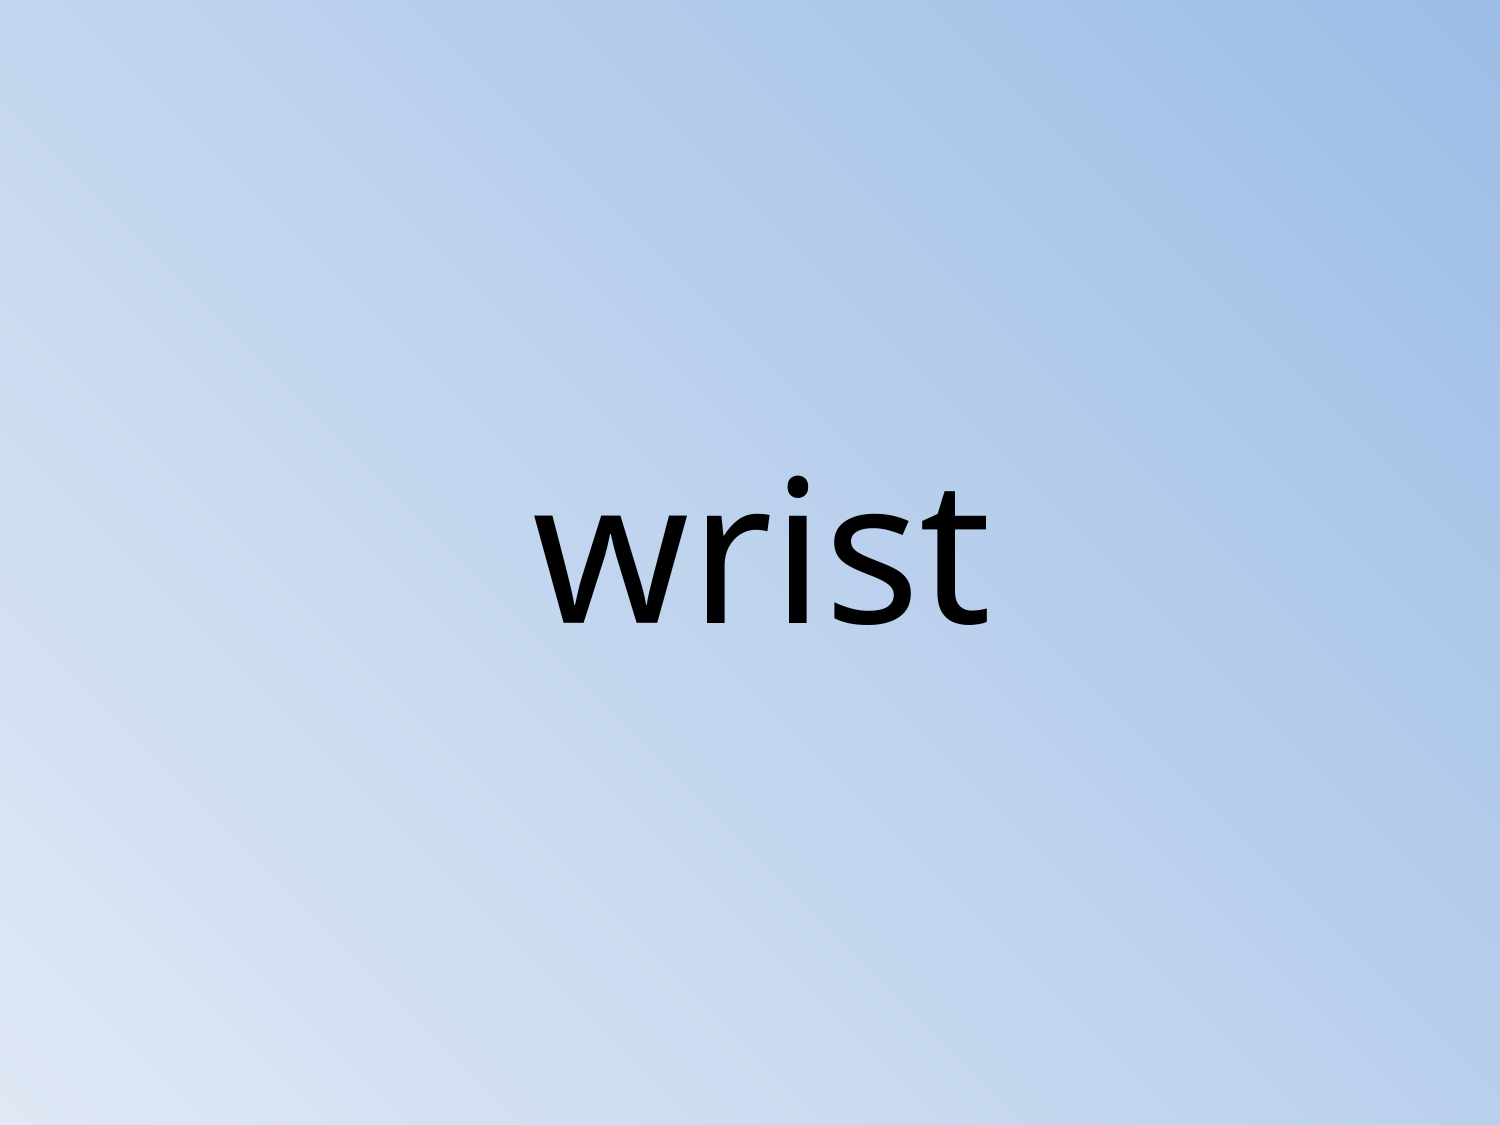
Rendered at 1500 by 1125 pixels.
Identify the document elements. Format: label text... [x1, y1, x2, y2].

title wrist [87, 412, 1438, 675]
